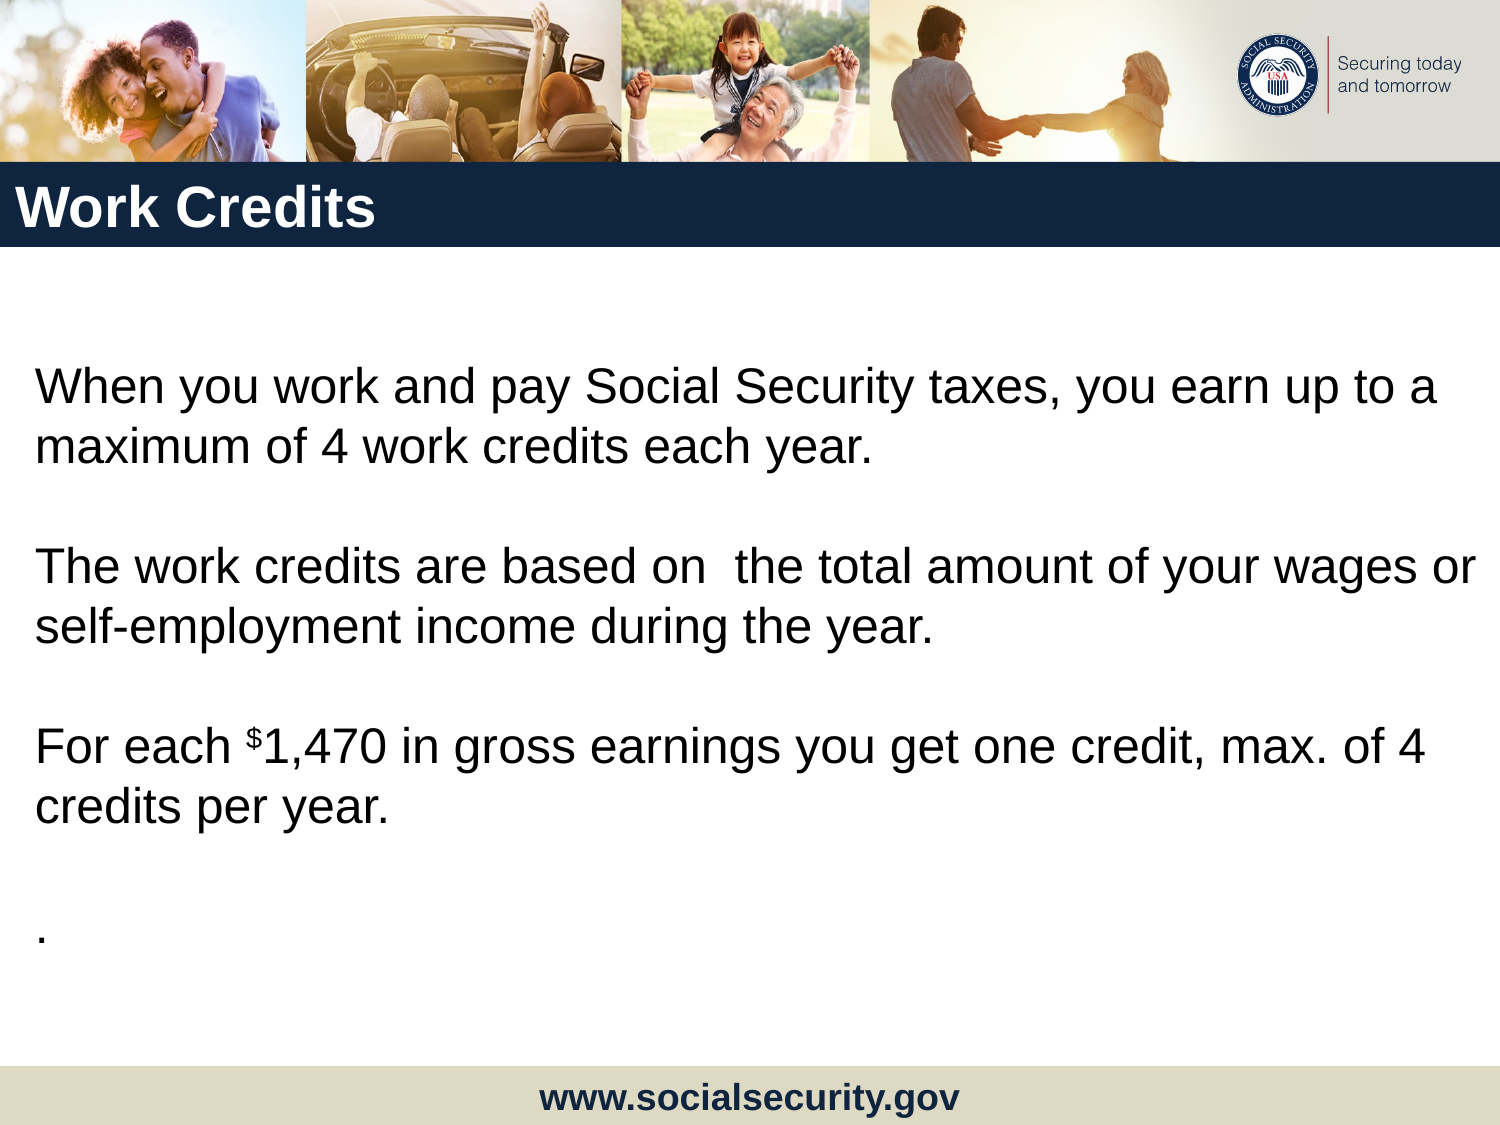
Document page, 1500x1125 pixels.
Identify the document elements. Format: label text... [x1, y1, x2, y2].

text_box Work Credits [0, 184, 1500, 247]
text_box www.socialsecurity.gov [0, 1065, 1500, 1125]
picture [0, 0, 1500, 178]
text_box When you work and pay Social Security taxes, you earn up to a maximum of 4 work credits each year. The work credits are based on the total amount of your wages or self-employment income during the year. For each $1,470 in gross earnings you get one credit, max. of 4 credits per year. . [19, 345, 1495, 961]
